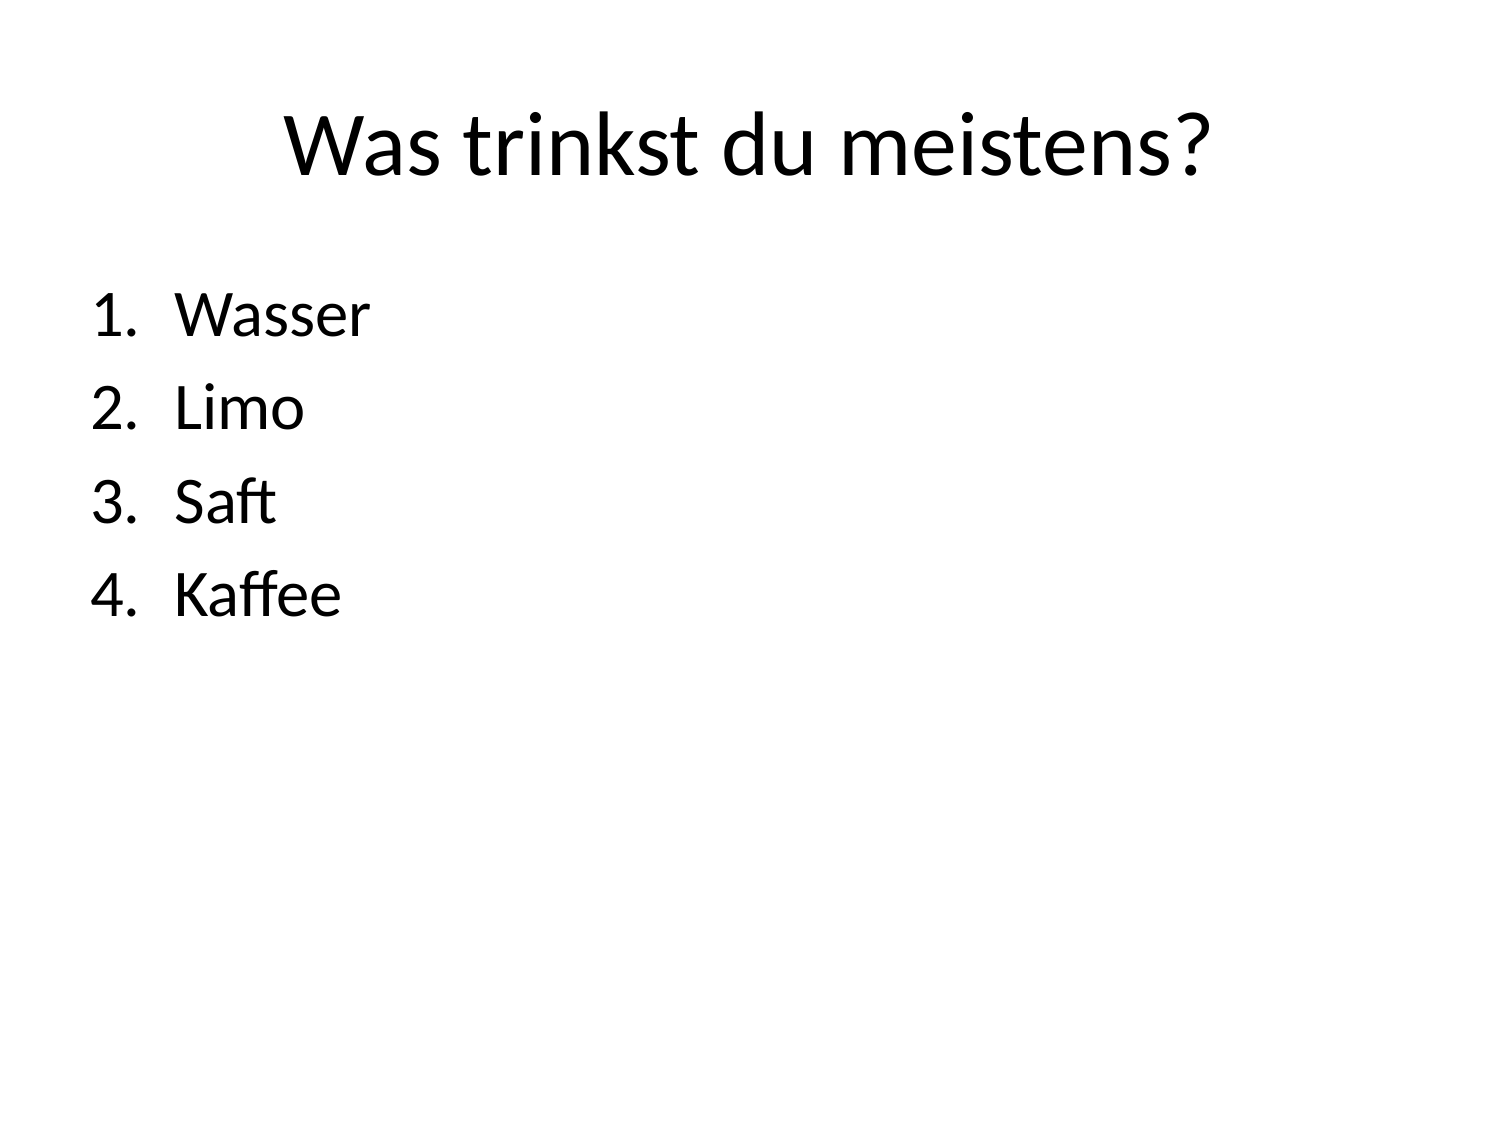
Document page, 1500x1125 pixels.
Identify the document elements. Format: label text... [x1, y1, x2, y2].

list Wasser Limo Saft Kaffee [75, 262, 1425, 1005]
title Was trinkst du meistens? [75, 45, 1425, 233]
